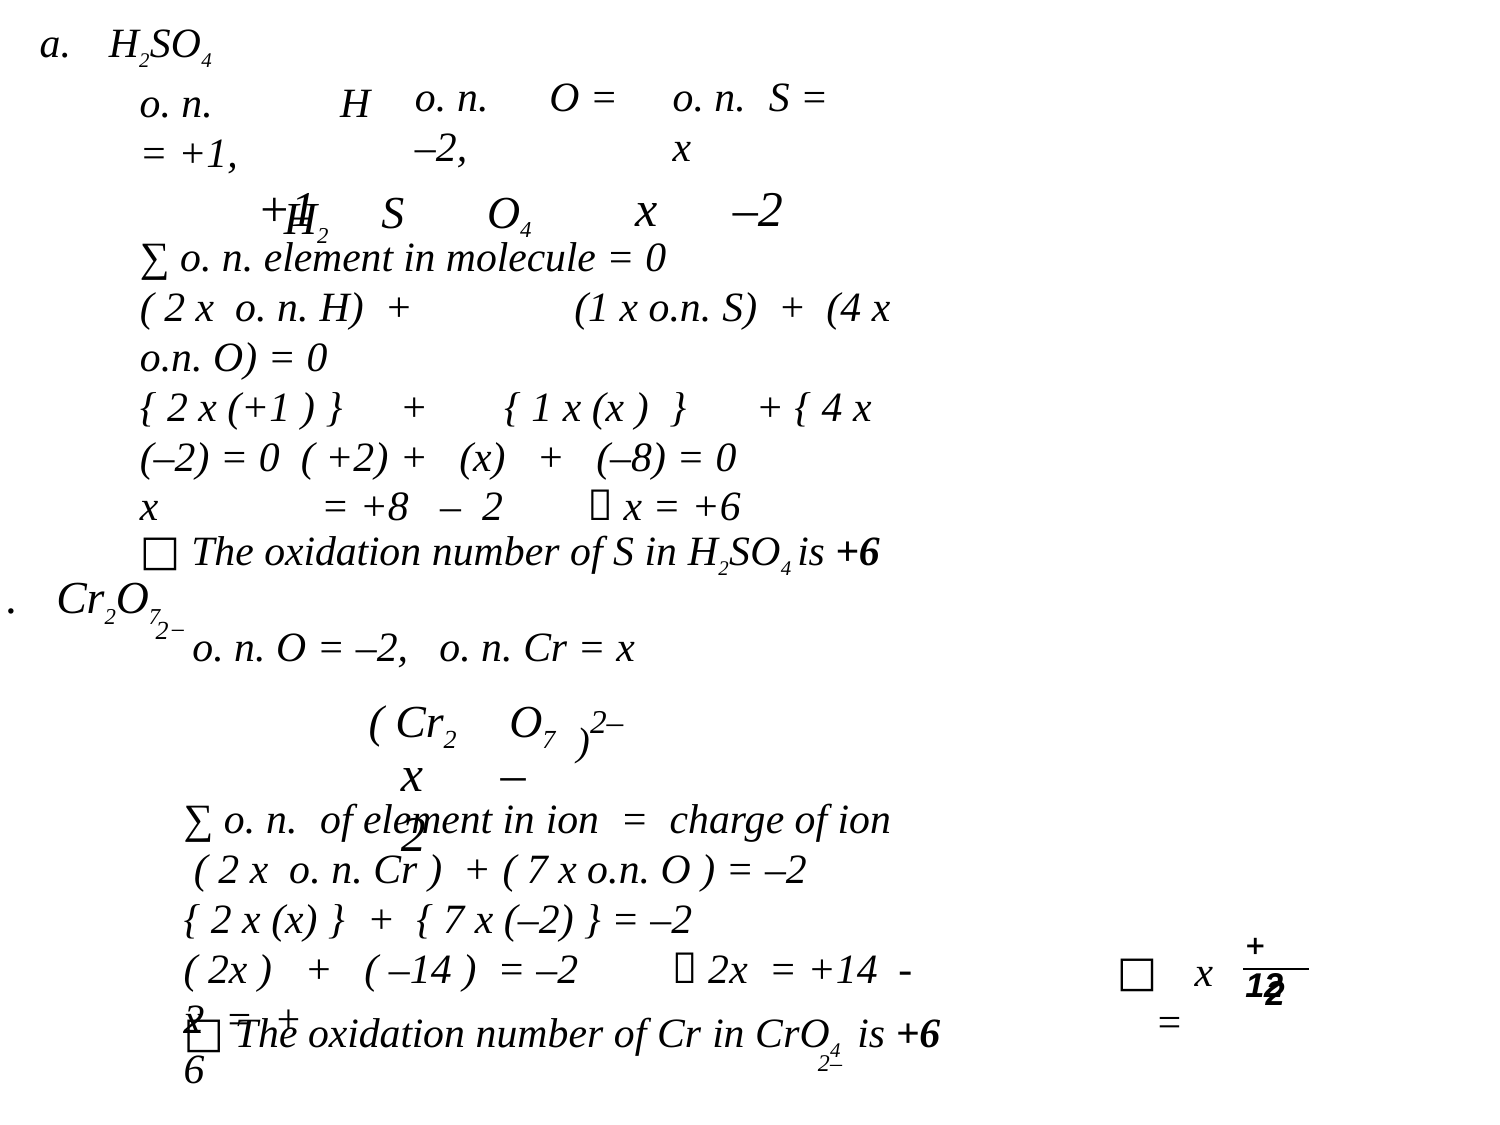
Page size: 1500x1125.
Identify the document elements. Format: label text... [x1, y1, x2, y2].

text_box x = + 6 [181, 1077, 334, 1093]
text_box ( Cr O [366, 689, 543, 747]
text_box +1 x –2 ∑ o. n. element in molecule = 0 ( 2 x o. n. H) + (1 x o.n. S) + (4 x o.n. O) = 0 { 2 x (+1 ) } + { 1 x (x ) } + { 4 x (–2) = 0 ( +2) + (x) + (–8) = 0 x = +8 – 2  x = +6 □ The oxidation number of S in H2SO4 is +6 . Cr2O7 2− [0, 180, 953, 645]
text_box 2 [1263, 1005, 1287, 1012]
text_box 2 7 [441, 720, 556, 754]
text_box □ The oxidation number of Cr in CrO4 is +6 2– [177, 1040, 941, 1077]
text_box □ x = [1114, 941, 1223, 1046]
text_box o. n. O = –2, S O4 [374, 56, 650, 180]
text_box x = + 6 [181, 990, 334, 1040]
text_box o. n. O = –2, [190, 618, 410, 671]
text_box o. n. Cr = x [437, 618, 637, 671]
text_box )2– [570, 662, 632, 764]
text_box x –2 [398, 747, 551, 862]
text_box ∑ o. n. of element in ion = charge of ion ( 2 x o. n. Cr ) + ( 7 x o.n. O ) = –2 { 2 x (x) } + { 7 x (–2) } = –2 [181, 789, 893, 938]
text_box o. n. S = x [670, 68, 858, 171]
text_box ( 2x ) + ( –14 ) = –2  2x = +14 - 2 [181, 938, 955, 1043]
text_box  12 [1243, 919, 1308, 1005]
text_box a. H2SO4 o. n. H = +1, H2 [33, 9, 382, 180]
